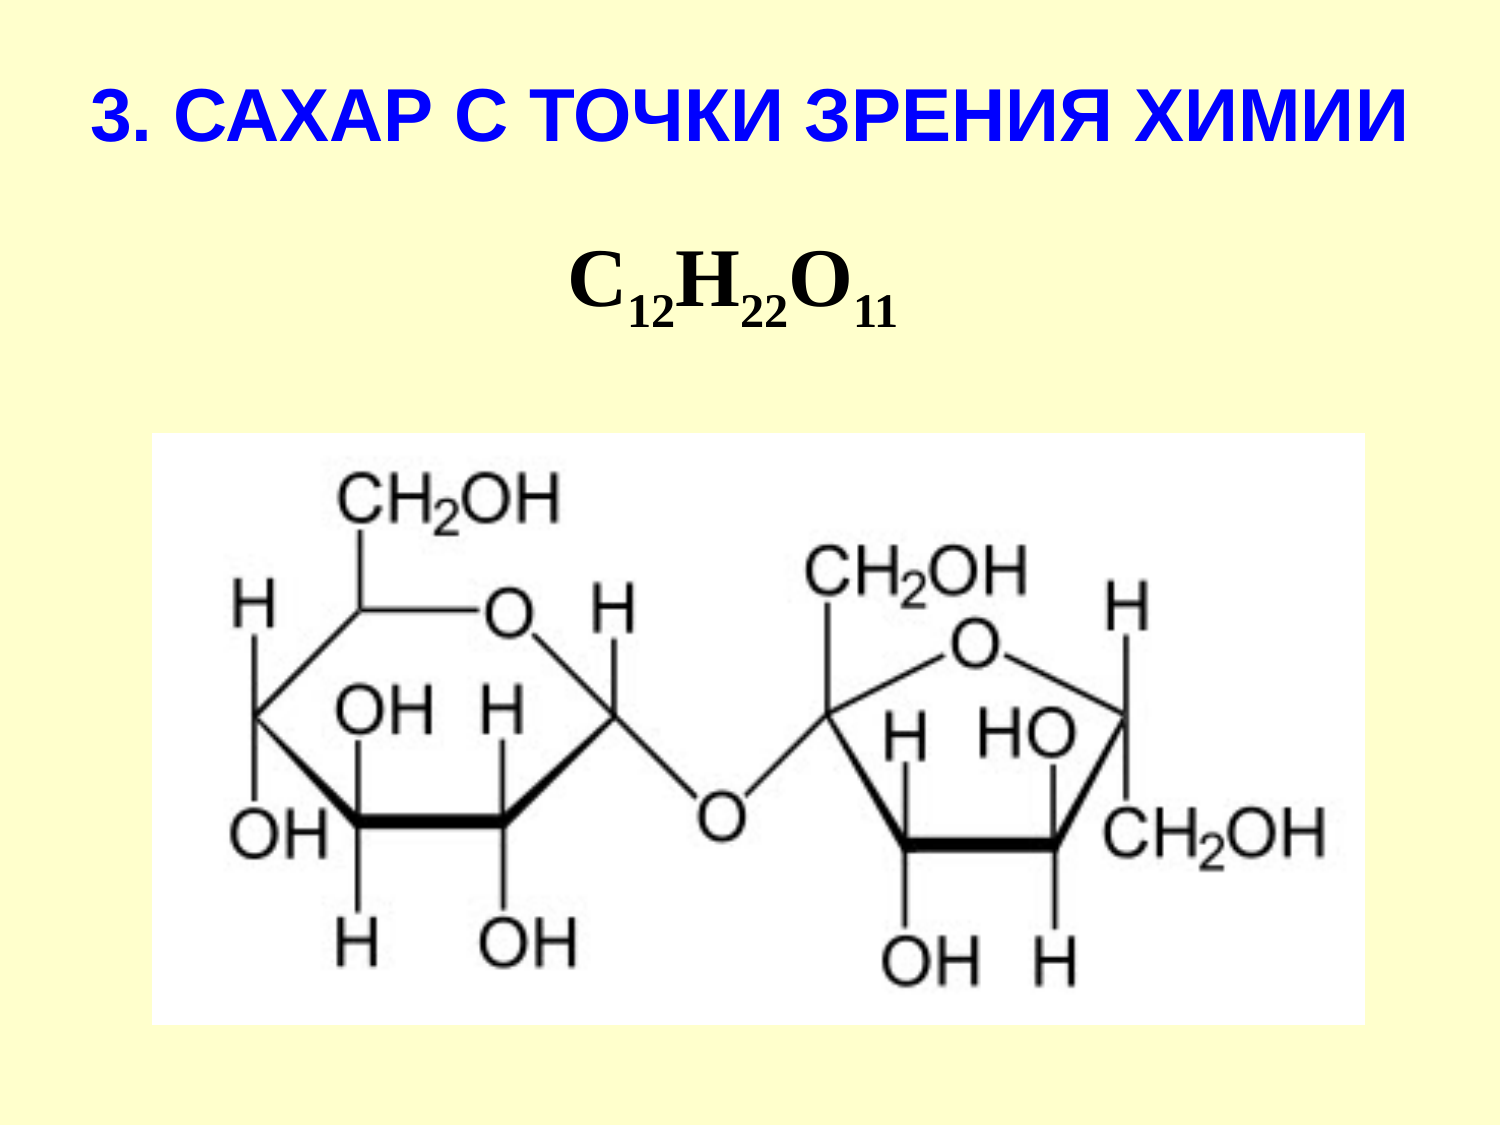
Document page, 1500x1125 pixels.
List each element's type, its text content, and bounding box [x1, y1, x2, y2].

text_box 3. САХАР С ТОЧКИ ЗРЕНИЯ ХИМИИ [0, 58, 1500, 164]
picture [152, 433, 1365, 1025]
text_box C12H22O11 [552, 215, 924, 345]
